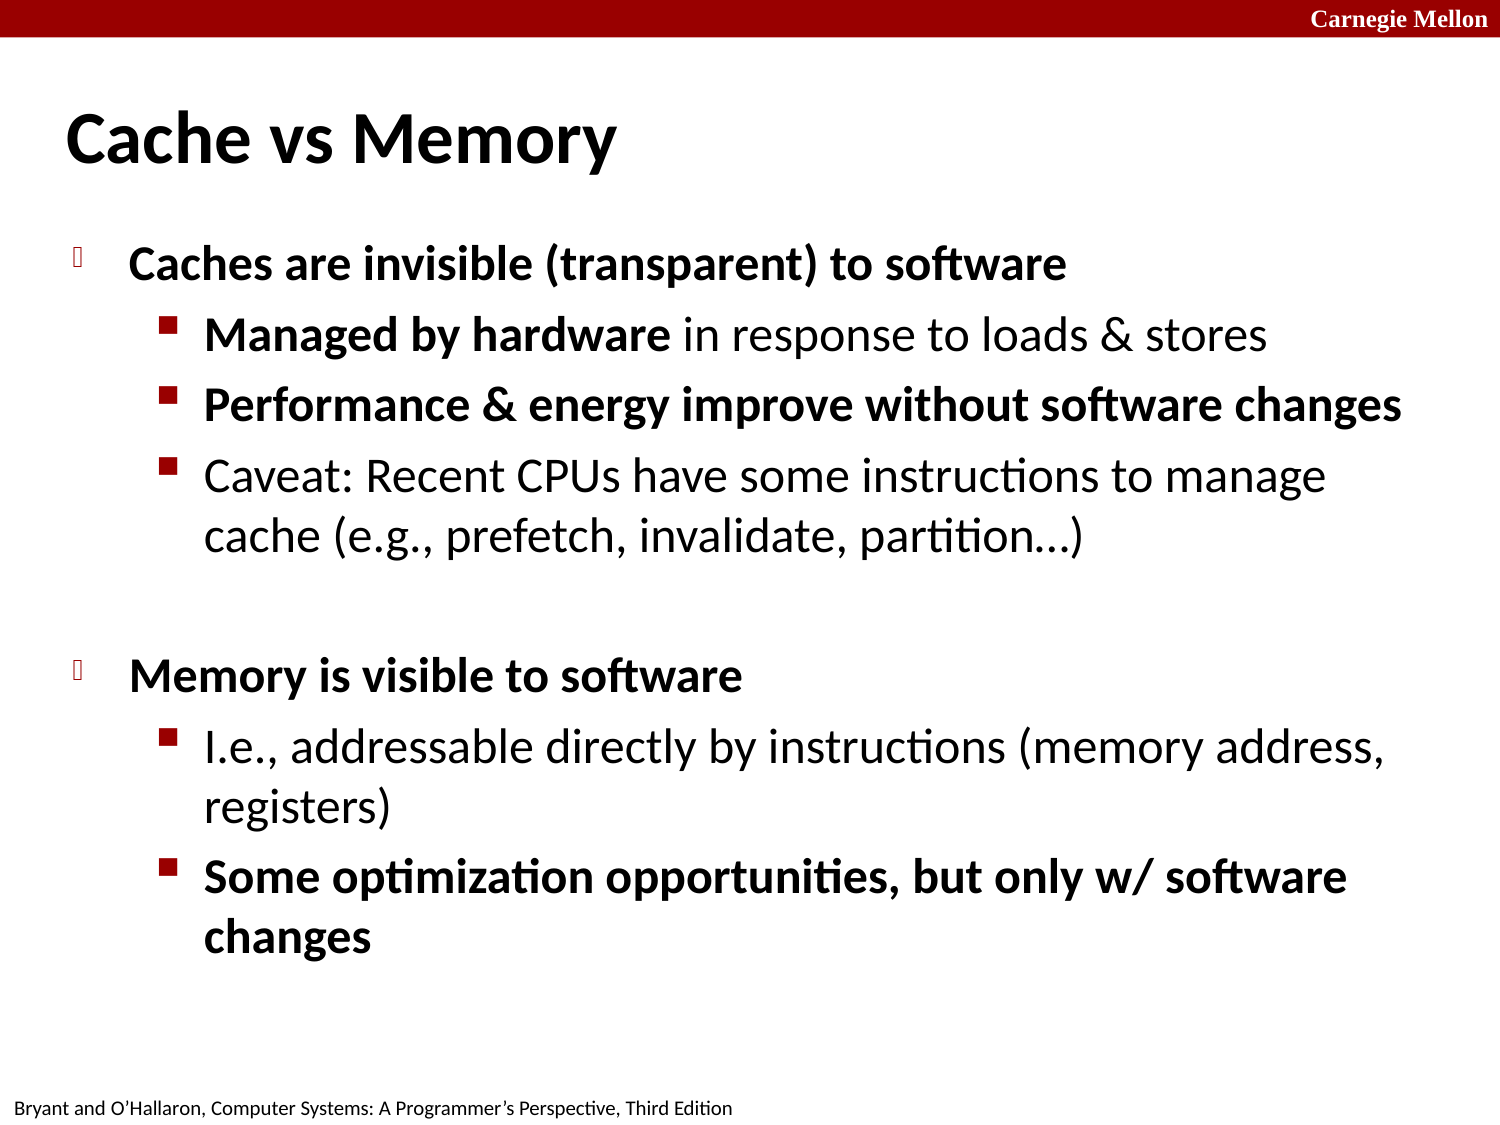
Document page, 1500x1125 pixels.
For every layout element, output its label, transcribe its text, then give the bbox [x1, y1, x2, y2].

list Caches are invisible (transparent) to software Managed by hardware in response to loads & stores Performance & energy improve without software changes Caveat: Recent CPUs have some instructions to manage cache (e.g., prefetch, invalidate, partition…) Memory is visible to software I.e., addressable directly by instructions (memory address, registers) Some optimization opportunities, but only w/ software changes [64, 222, 1427, 1040]
title Cache vs Memory [58, 70, 1305, 197]
